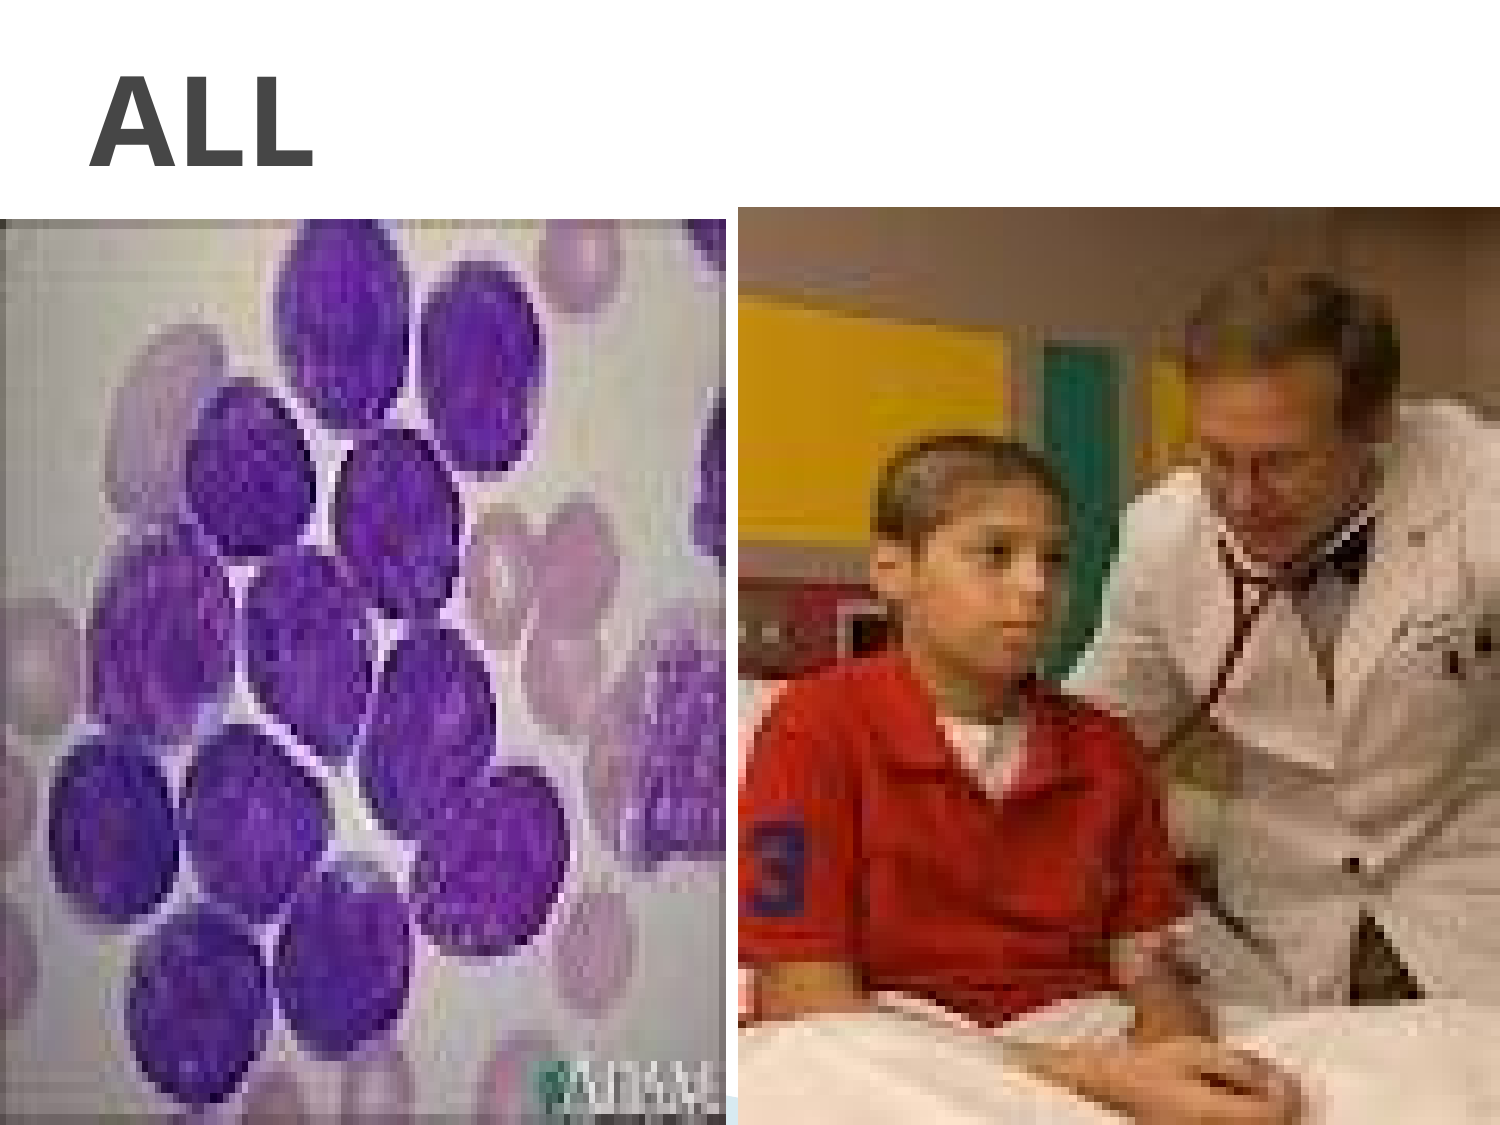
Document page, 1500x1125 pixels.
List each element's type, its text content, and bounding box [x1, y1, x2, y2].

picture [0, 219, 727, 1125]
picture [737, 207, 1500, 1125]
title ALL [75, 0, 1425, 223]
